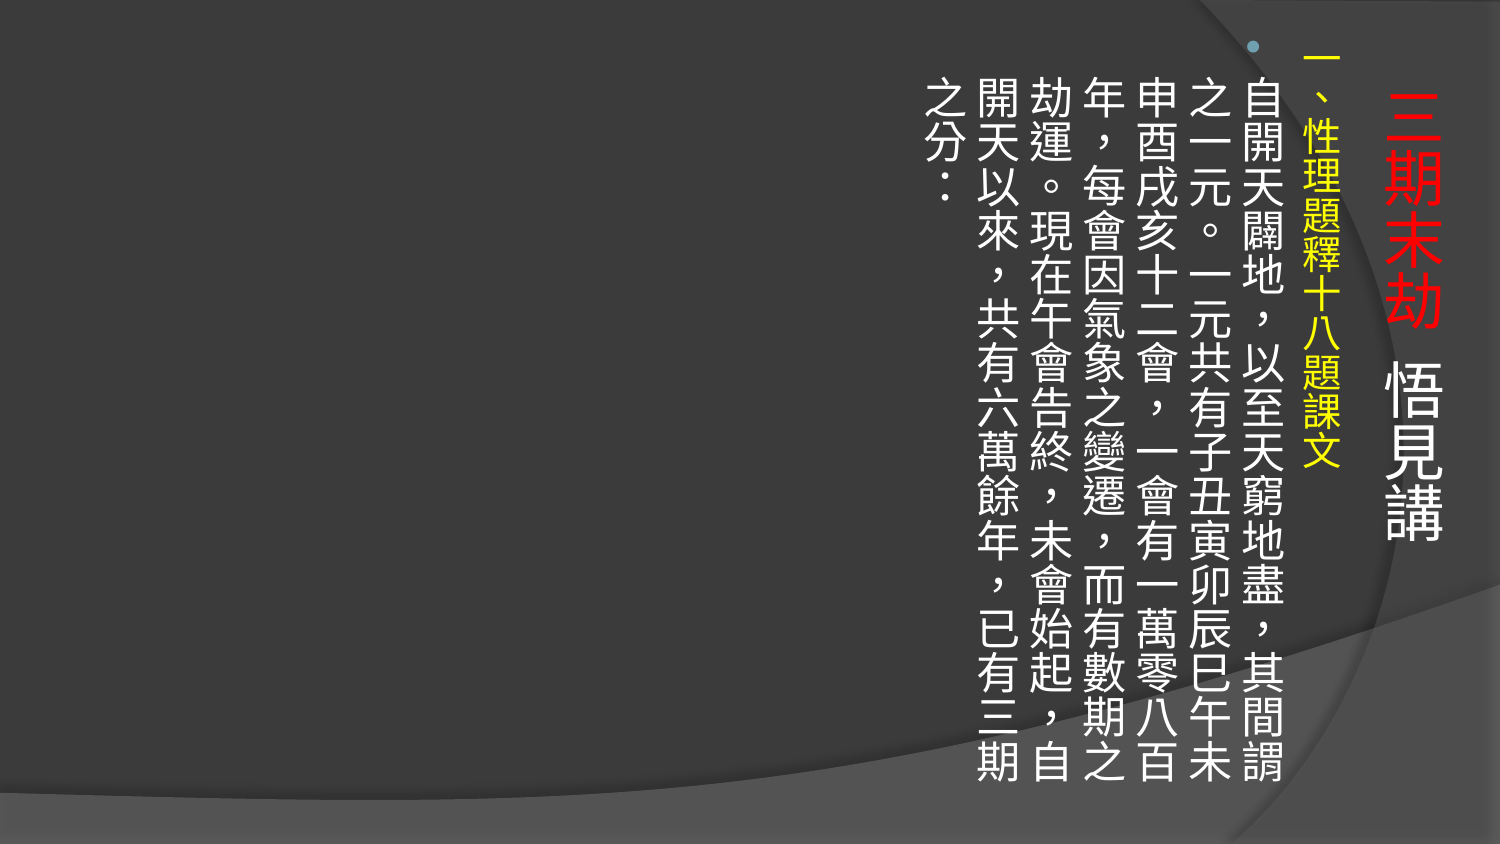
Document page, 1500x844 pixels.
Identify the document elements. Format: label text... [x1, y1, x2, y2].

title 三期末劫 悟見講 [1353, 43, 1473, 812]
list 一、性理題釋十八題課文 自開天闢地，以至天窮地盡，其間謂之一元。一元共有子丑寅卯辰巳午未申酉戌亥十二會，一會有一萬零八百年，每會因氣象之變遷，而有數期之劫運。現在午會告終，未會始起，自開天以來，共有六萬餘年，已有三期之分： [29, 20, 1353, 824]
